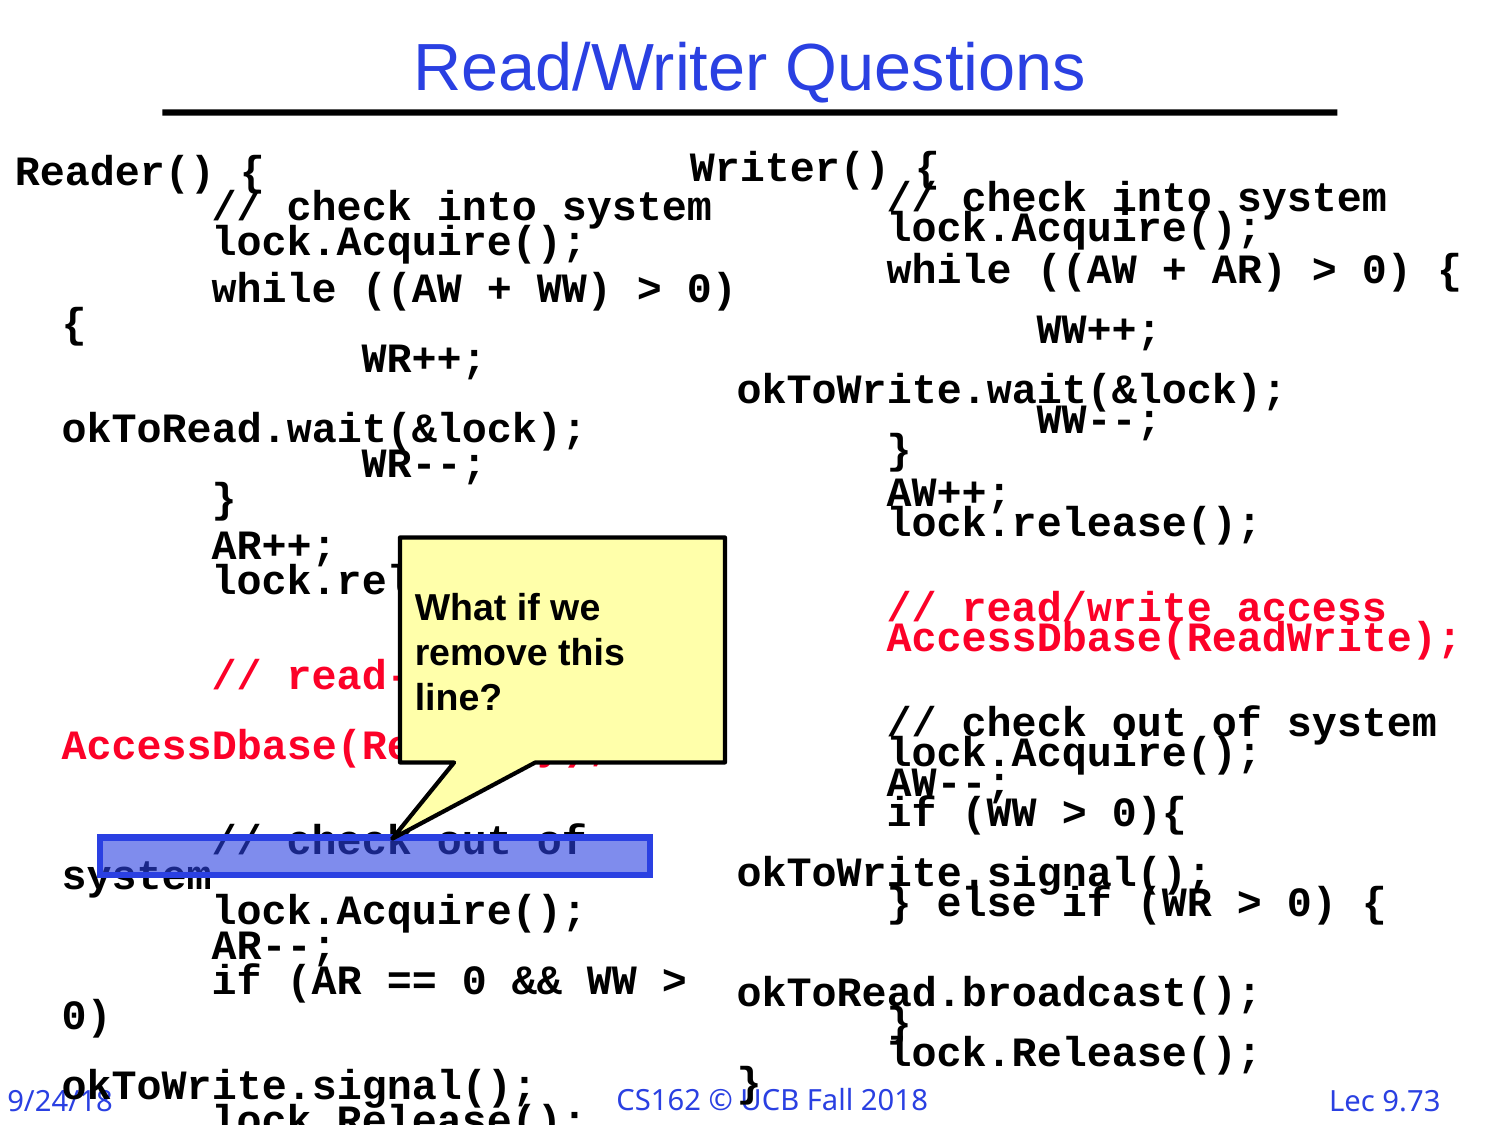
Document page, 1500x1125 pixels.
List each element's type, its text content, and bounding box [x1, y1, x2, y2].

list Writer() { // check into system lock.Acquire(); while ((AW + AR) > 0) { WW++; okToWrite.wait(&lock); WW--; } AW++; lock.release(); // read/write access AccessDbase(ReadWrite); // check out of system lock.Acquire(); AW--; if (WW > 0){ okToWrite.signal(); } else if (WR > 0) { okToRead.broadcast(); } lock.Release(); } [675, 149, 1500, 988]
list Reader() { // check into system lock.Acquire(); while ((AW + WW) > 0) { WR++; okToRead.wait(&lock); WR--; } AR++; lock.release(); // read-only access AccessDbase(ReadOnly); // check out of system lock.Acquire(); AR--; if (AR == 0 && WW > 0) okToWrite.signal(); lock.Release(); } [0, 149, 775, 1050]
title Read/Writer Questions [162, 24, 1338, 113]
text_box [99, 537, 726, 876]
